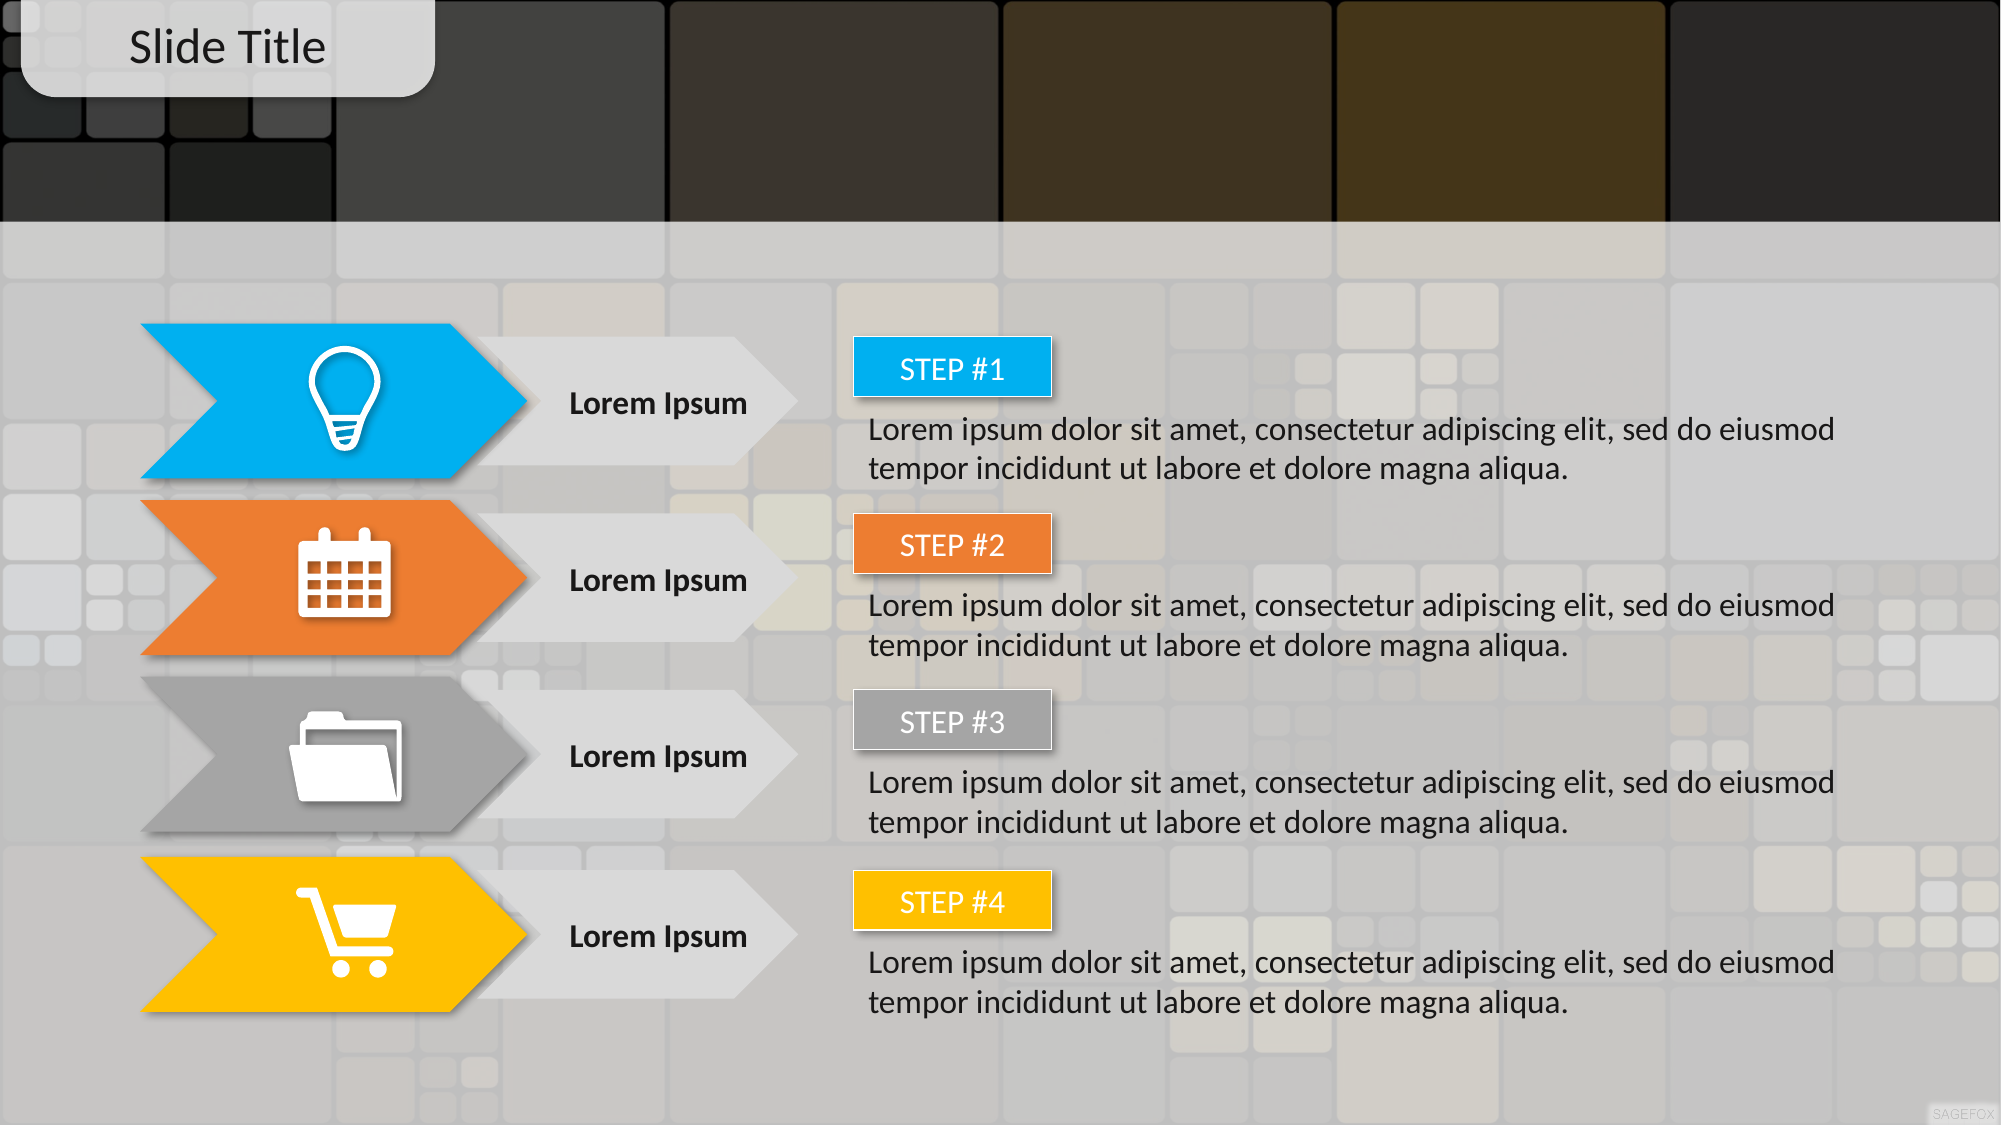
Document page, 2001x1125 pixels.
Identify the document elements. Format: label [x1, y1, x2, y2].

text_box [140, 323, 528, 479]
text_box [20, 0, 436, 98]
picture [0, 0, 2001, 1100]
text_box [528, 336, 799, 466]
text_box [853, 336, 1907, 496]
text_box [853, 689, 1907, 849]
text_box [853, 513, 1907, 672]
text_box [140, 500, 528, 656]
text_box [140, 676, 528, 832]
text_box [476, 513, 799, 642]
text_box [853, 870, 1907, 1029]
text_box [0, 221, 2000, 1125]
text_box [140, 856, 528, 1012]
text_box [476, 870, 799, 999]
text_box [476, 689, 799, 819]
